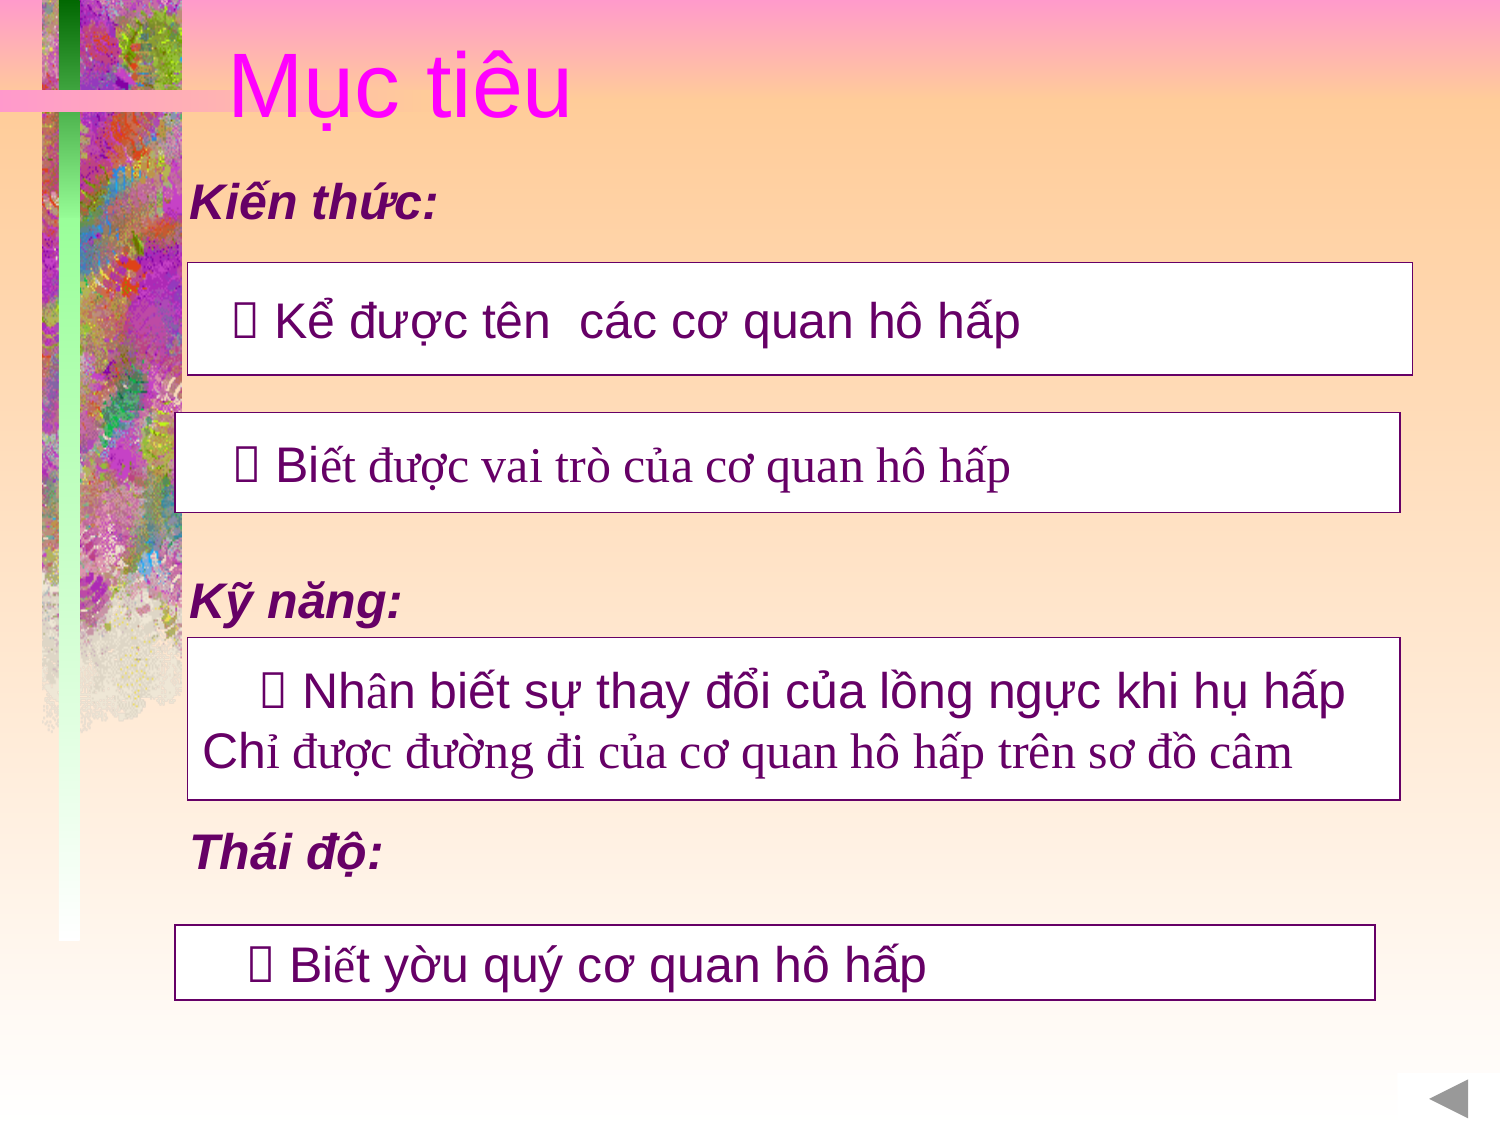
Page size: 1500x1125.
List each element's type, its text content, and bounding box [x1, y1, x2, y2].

picture [42, 111, 59, 821]
text_box  Nhân biết sự thay đổi của lồng ngực khi hụ hấp Chỉ được đường đi của cơ quan hô hấp trên sơ đồ câm [187, 637, 1400, 800]
text_box  Kể được tên các cơ quan hô hấp [187, 262, 1413, 375]
text_box  Biết được vai trò của cơ quan hô hấp [174, 412, 1400, 513]
text_box [1397, 1072, 1500, 1125]
picture [80, 0, 182, 90]
picture [42, 0, 59, 90]
text_box Kỹ năng: [174, 561, 500, 636]
text_box [1346, 1057, 1500, 1125]
title Mục tiêu [212, 0, 1488, 176]
text_box Kiến thức: [174, 162, 613, 238]
text_box Thái độ: [174, 812, 488, 888]
picture [80, 111, 182, 821]
text_box  Biết yờu quý cơ quan hô hấp [174, 924, 1375, 1000]
